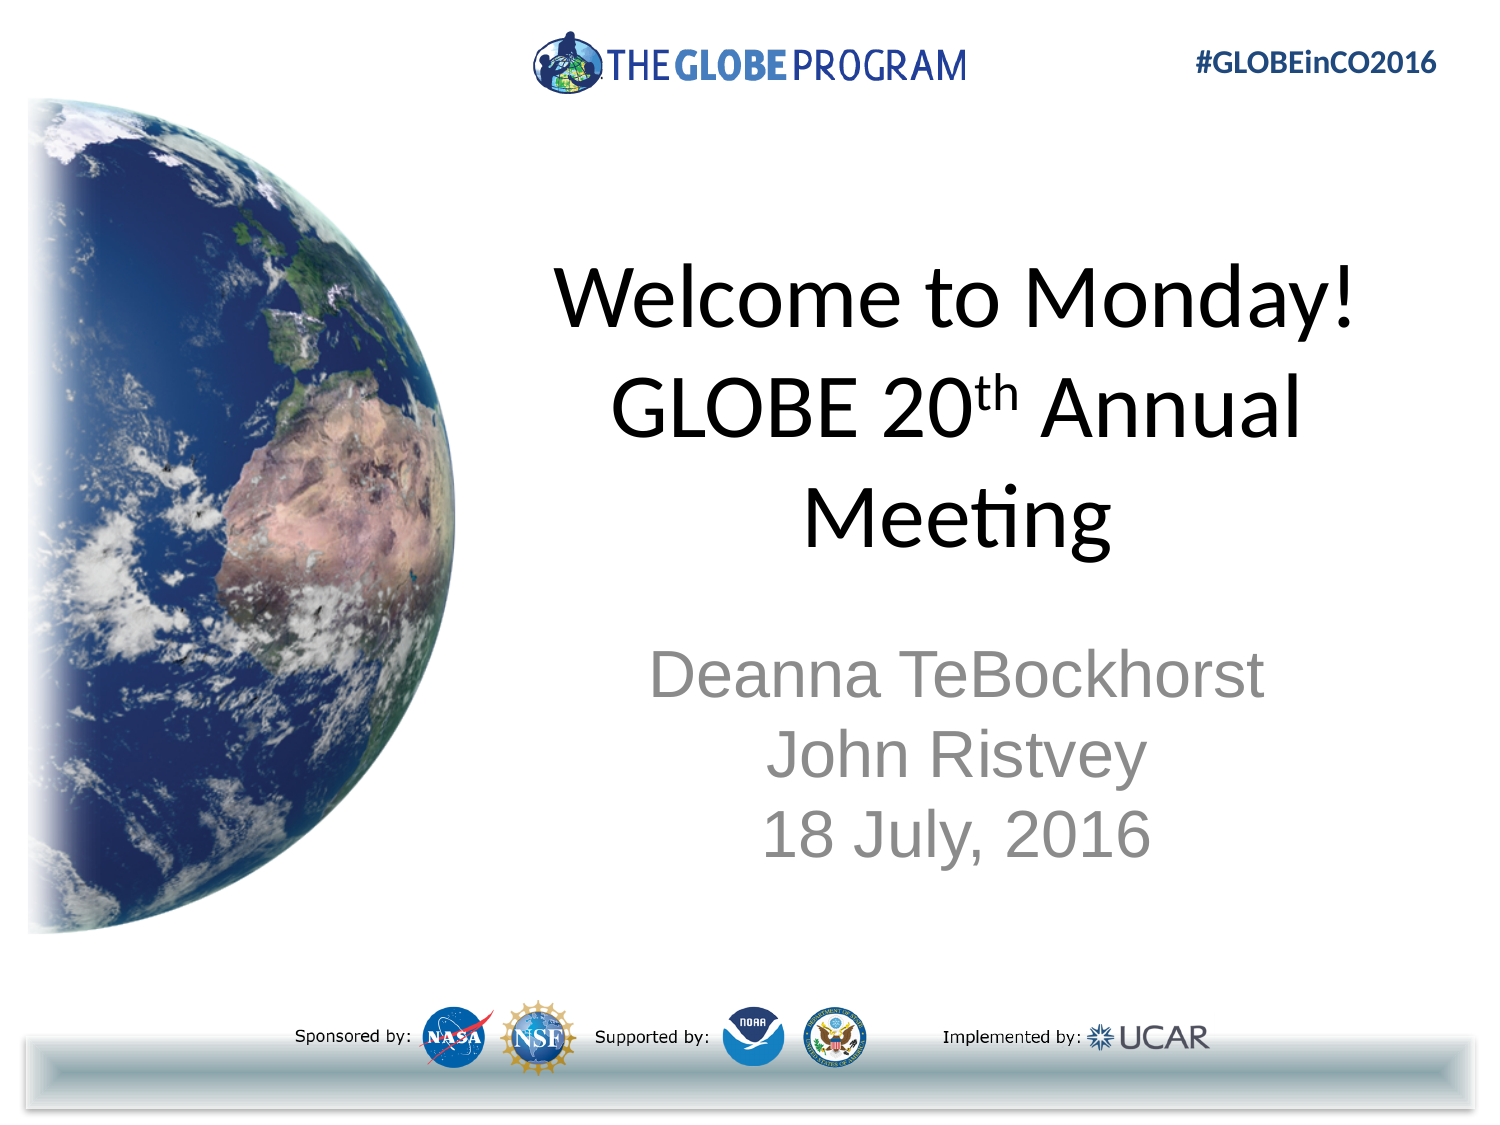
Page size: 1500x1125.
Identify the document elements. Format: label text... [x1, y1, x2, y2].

subtitle Deanna TeBockhorst John Ristvey 18 July, 2016 [602, 623, 1312, 911]
title Welcome to Monday! GLOBE 20th Annual Meeting [526, 228, 1388, 470]
picture [262, 1000, 1238, 1085]
picture [526, 24, 975, 100]
picture [19, 88, 467, 942]
